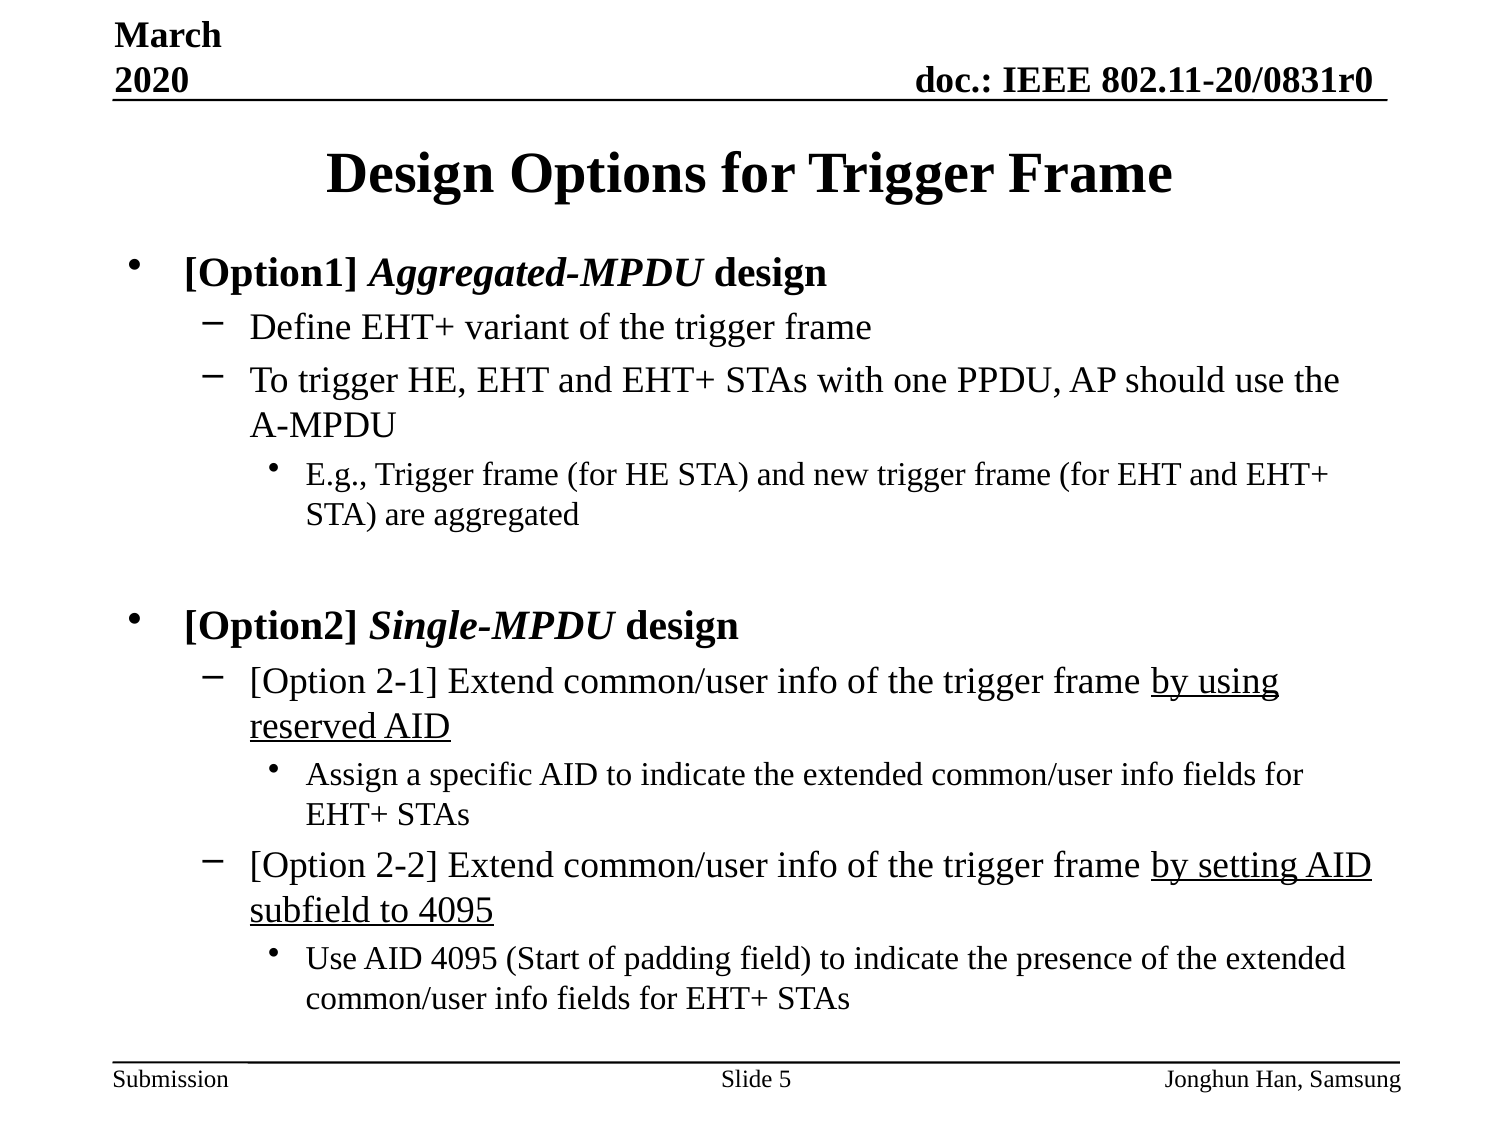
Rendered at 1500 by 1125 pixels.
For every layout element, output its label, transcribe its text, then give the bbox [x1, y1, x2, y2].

slide_number Slide 5 [712, 1061, 800, 1093]
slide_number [114, 54, 274, 101]
list [Option1] Aggregated-MPDU design Define EHT+ variant of the trigger frame To trigger HE, EHT and EHT+ STAs with one PPDU, AP should use the A-MPDU E.g., Trigger frame (for HE STA) and new trigger frame (for EHT and EHT+ STA) are aggregated [Option2] Single-MPDU design [Option 2-1] Extend common/user info of the trigger frame by using reserved AID Assign a specific AID to indicate the extended common/user info fields for EHT+ STAs [Option 2-2] Extend common/user info of the trigger frame by setting AID subfield to 4095 Use AID 4095 (Start of padding field) to indicate the presence of the extended common/user info fields for EHT+ STAs [112, 237, 1388, 1063]
footer Jonghun Han, Samsung [1162, 1061, 1402, 1093]
title Design Options for Trigger Frame [112, 112, 1388, 226]
